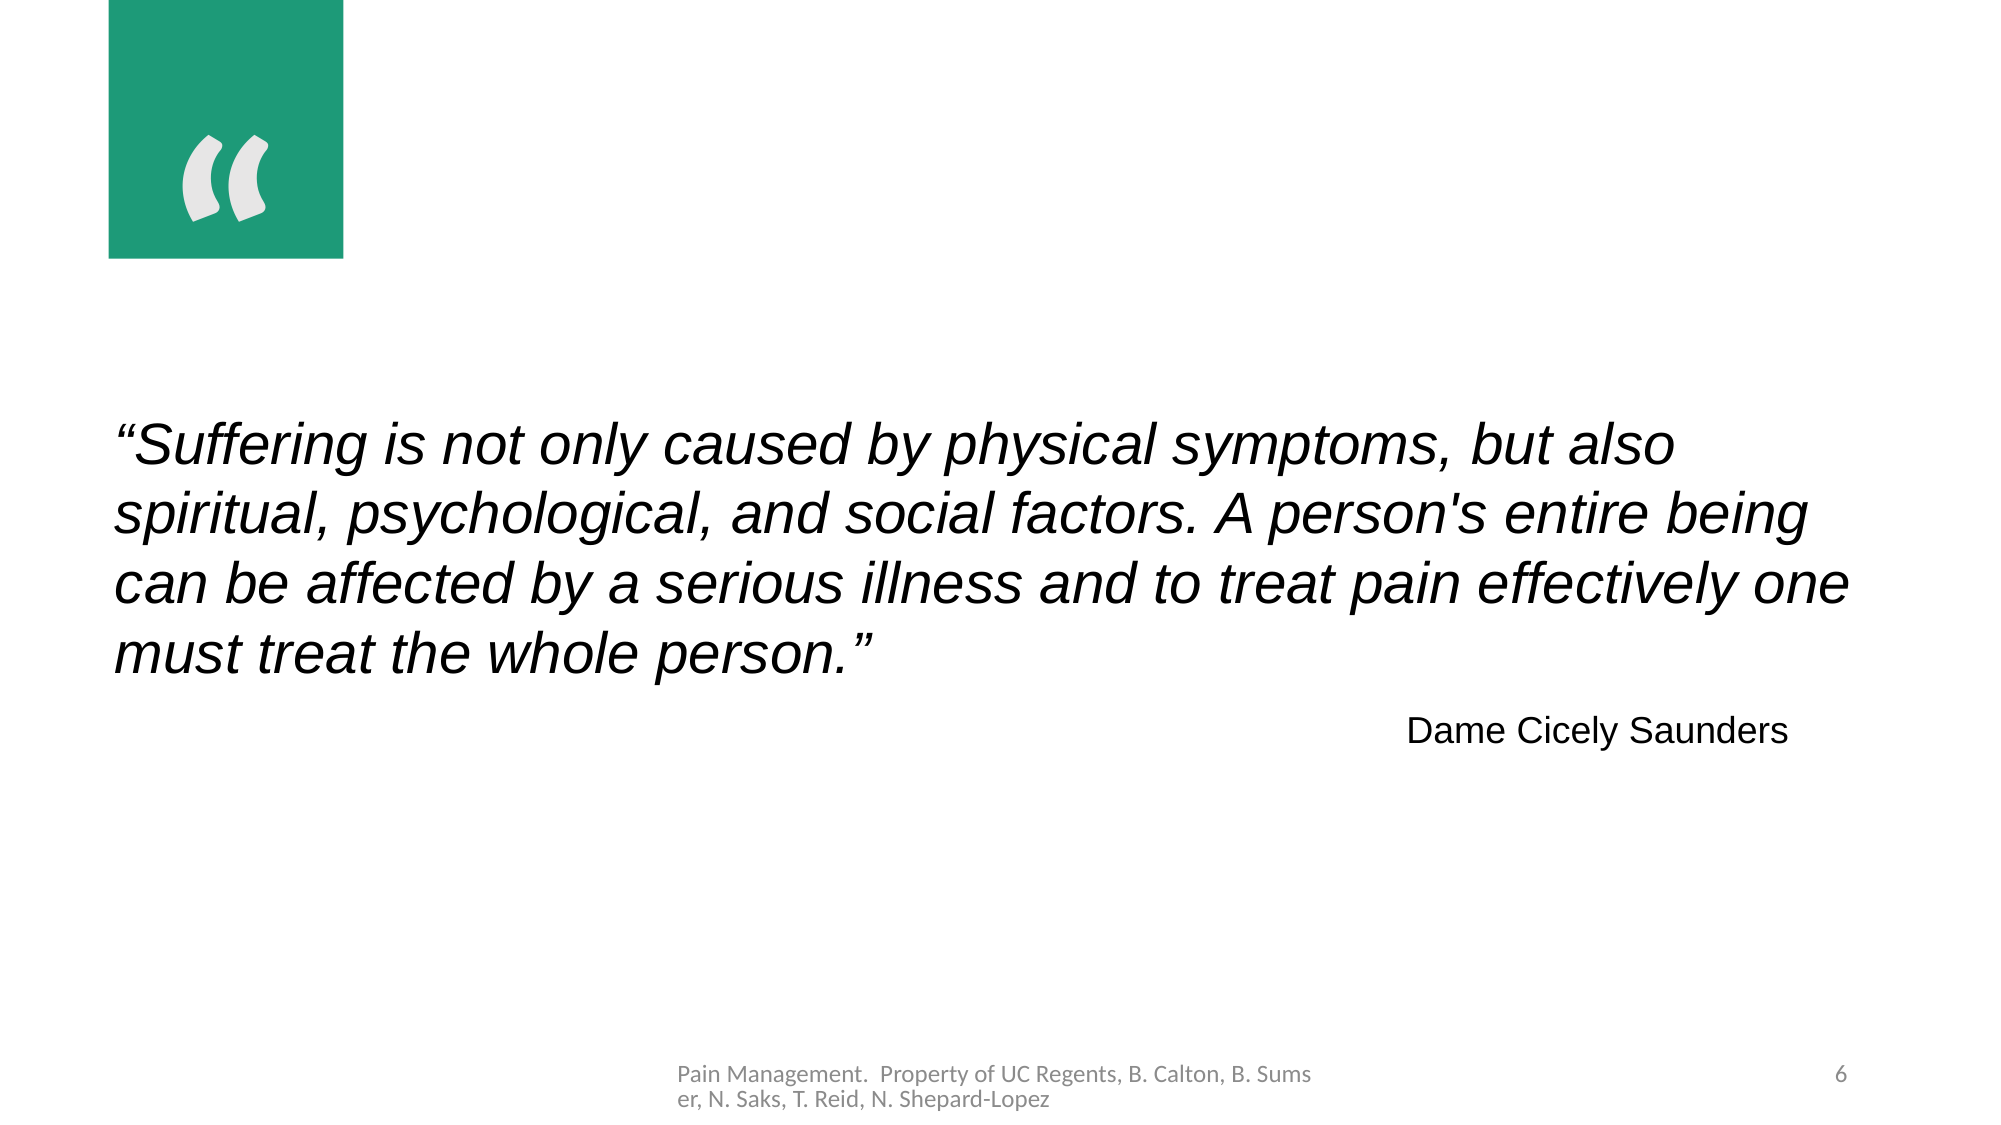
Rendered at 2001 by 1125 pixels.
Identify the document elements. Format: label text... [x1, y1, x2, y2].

list “Suffering is not only caused by physical symptoms, but also spiritual, psychological, and social factors. A person's entire being can be affected by a serious illness and to treat pain effectively one must treat the whole person.” Dame Cicely Saunders [100, 398, 1900, 860]
slide_number 6 [1412, 1042, 1863, 1103]
footer Pain Management. Property of UC Regents, B. Calton, B. Sumser, N. Saks, T. Reid, N. Shepard-Lopez [662, 1042, 1338, 1103]
